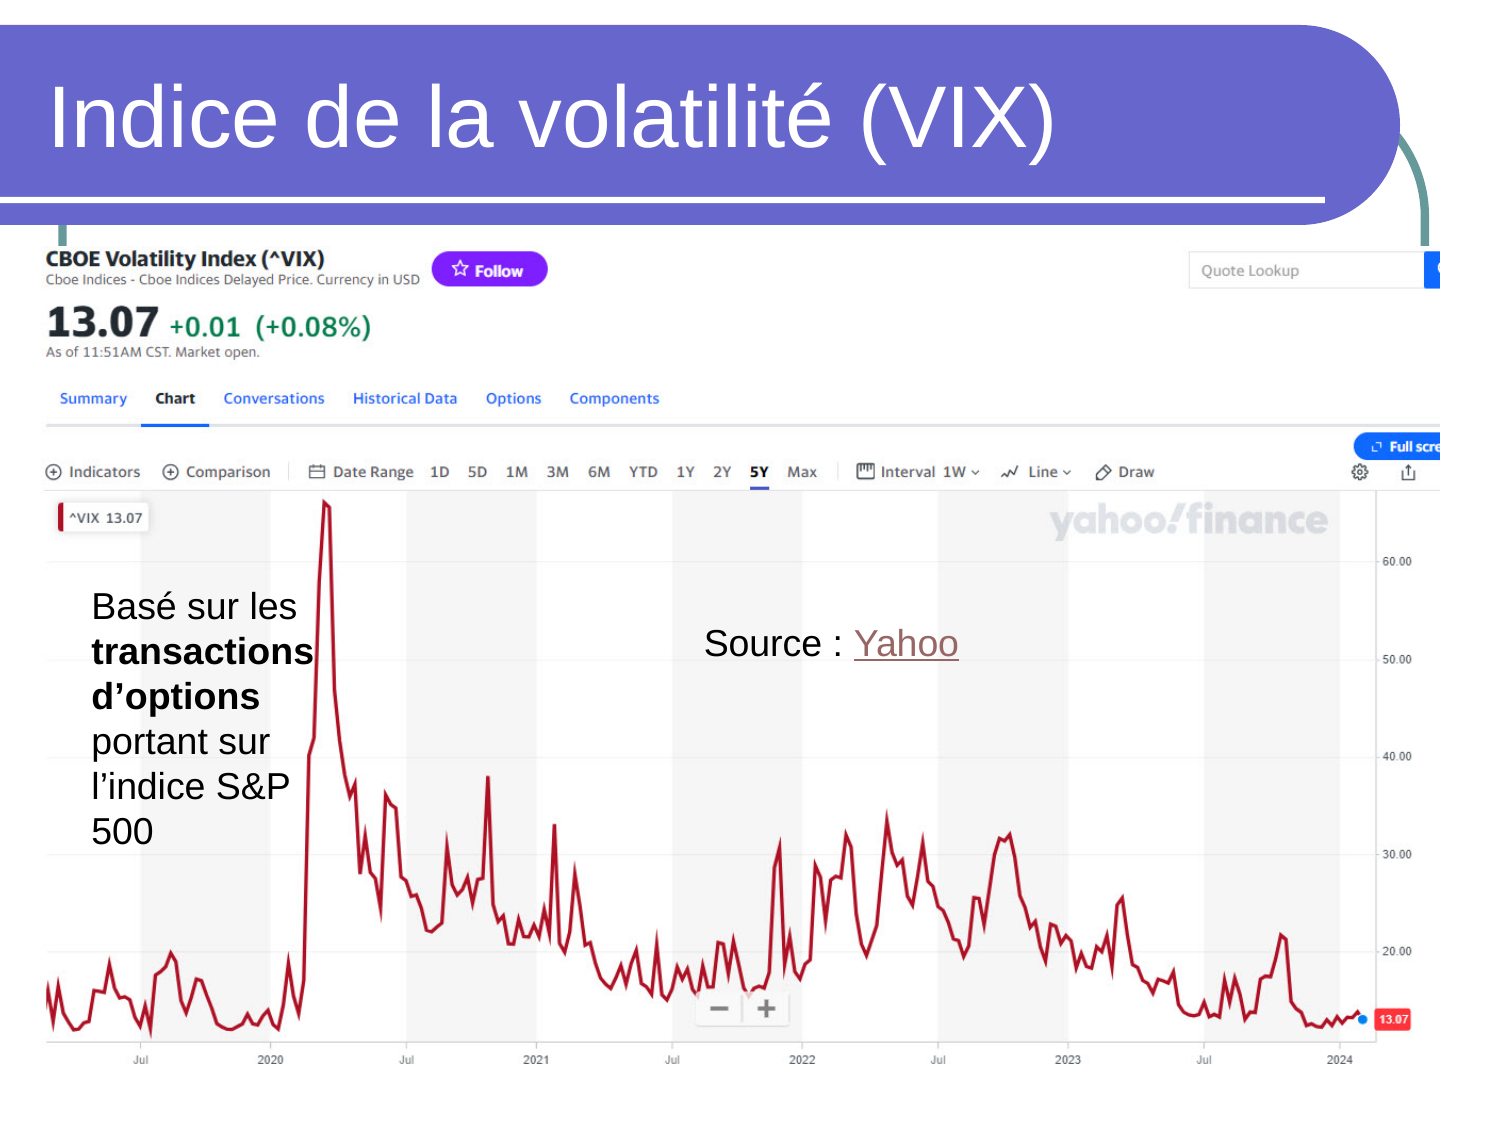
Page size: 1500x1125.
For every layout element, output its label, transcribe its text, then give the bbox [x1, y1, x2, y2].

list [41, 246, 1440, 1081]
title Indice de la volatilité (VIX) [31, 37, 1348, 188]
